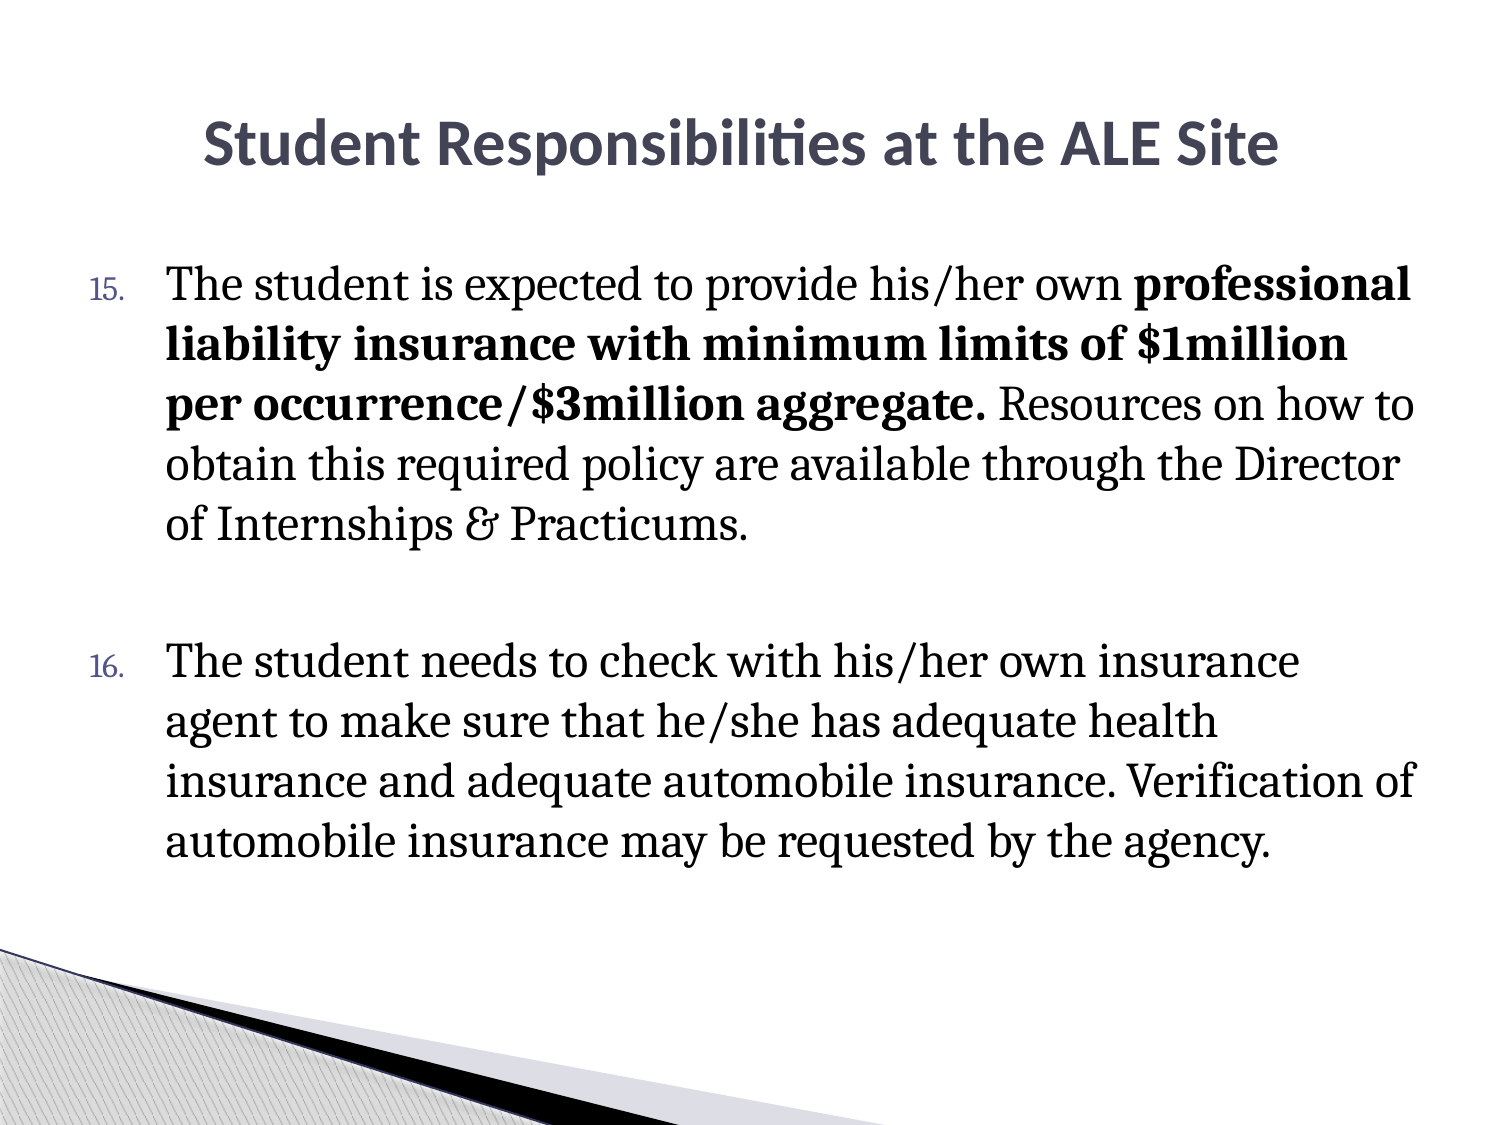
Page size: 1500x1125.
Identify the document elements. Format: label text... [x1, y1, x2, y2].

title Student Responsibilities at the ALE Site [75, 45, 1425, 233]
list The student is expected to provide his/her own professional liability insurance with minimum limits of $1million per occurrence/$3million aggregate. Resources on how to obtain this required policy are available through the Director of Internships & Practicums. The student needs to check with his/her own insurance agent to make sure that he/she has adequate health insurance and adequate automobile insurance. Verification of automobile insurance may be requested by the agency. [75, 243, 1438, 986]
